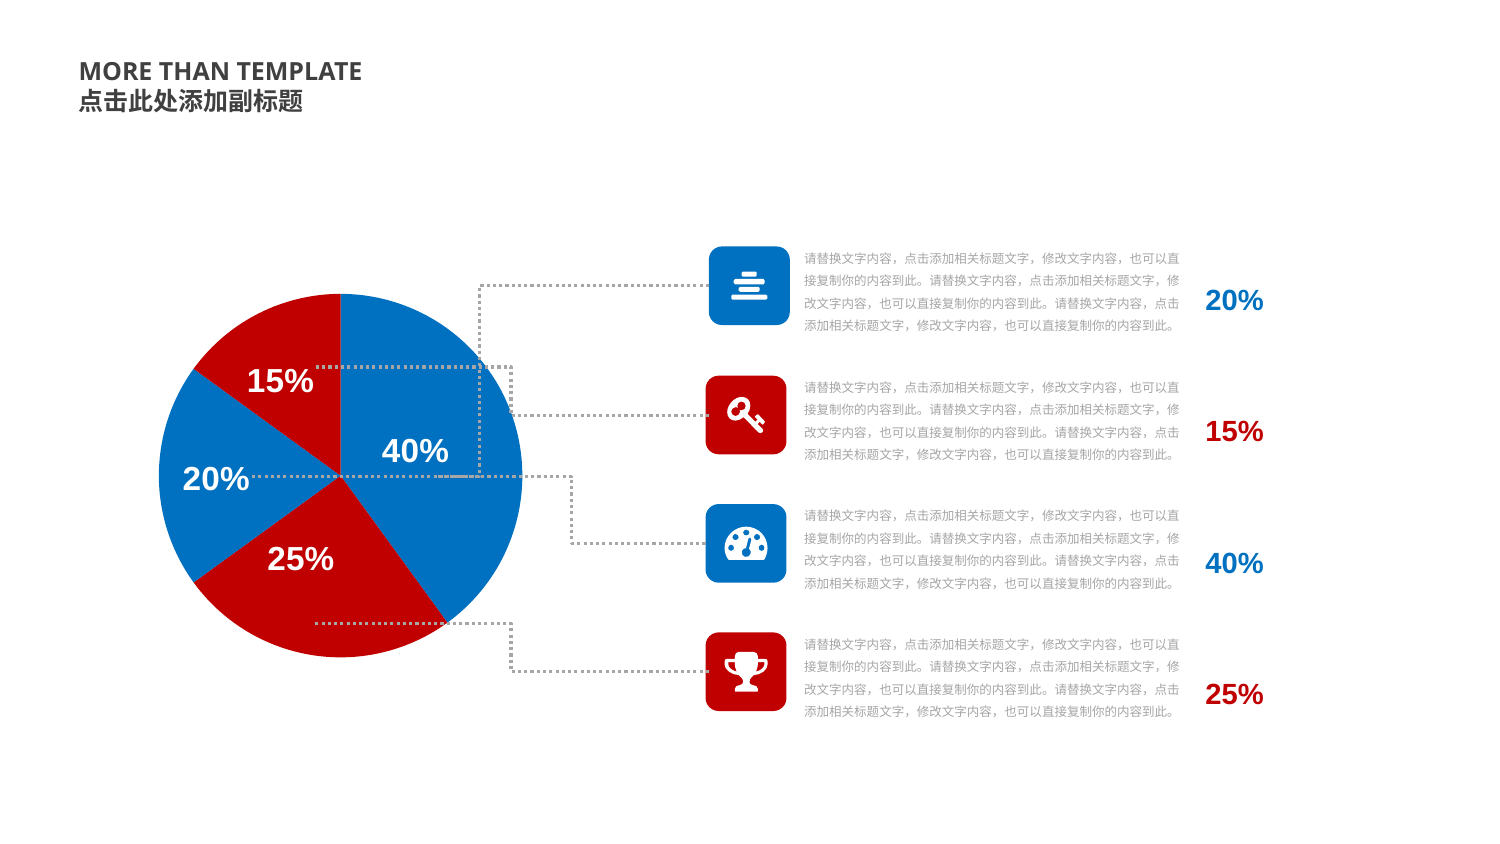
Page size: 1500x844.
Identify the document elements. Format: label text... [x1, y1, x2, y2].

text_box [312, 366, 710, 416]
text_box 请替换文字内容，点击添加相关标题文字，修改文字内容，也可以直接复制你的内容到此。请替换文字内容，点击添加相关标题文字，修改文字内容，也可以直接复制你的内容到此。请替换文字内容，点击添加相关标题文字，修改文字内容，也可以直接复制你的内容到此。 [793, 366, 1201, 468]
text_box 请替换文字内容，点击添加相关标题文字，修改文字内容，也可以直接复制你的内容到此。请替换文字内容，点击添加相关标题文字，修改文字内容，也可以直接复制你的内容到此。请替换文字内容，点击添加相关标题文字，修改文字内容，也可以直接复制你的内容到此。 [793, 495, 1201, 596]
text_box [708, 246, 791, 326]
text_box 请替换文字内容，点击添加相关标题文字，修改文字内容，也可以直接复制你的内容到此。请替换文字内容，点击添加相关标题文字，修改文字内容，也可以直接复制你的内容到此。请替换文字内容，点击添加相关标题文字，修改文字内容，也可以直接复制你的内容到此。 [793, 237, 1201, 339]
chart [25, 251, 651, 711]
text_box 40% [1205, 543, 1265, 579]
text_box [437, 476, 706, 544]
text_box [715, 375, 787, 455]
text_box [705, 632, 787, 712]
text_box 25% [1205, 675, 1265, 711]
text_box 20% [1205, 281, 1265, 317]
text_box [312, 623, 710, 672]
text_box 请替换文字内容，点击添加相关标题文字，修改文字内容，也可以直接复制你的内容到此。请替换文字内容，点击添加相关标题文字，修改文字内容，也可以直接复制你的内容到此。请替换文字内容，点击添加相关标题文字，修改文字内容，也可以直接复制你的内容到此。 [793, 623, 1201, 725]
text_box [250, 285, 710, 477]
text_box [705, 503, 787, 583]
text_box 15% [1205, 412, 1265, 448]
